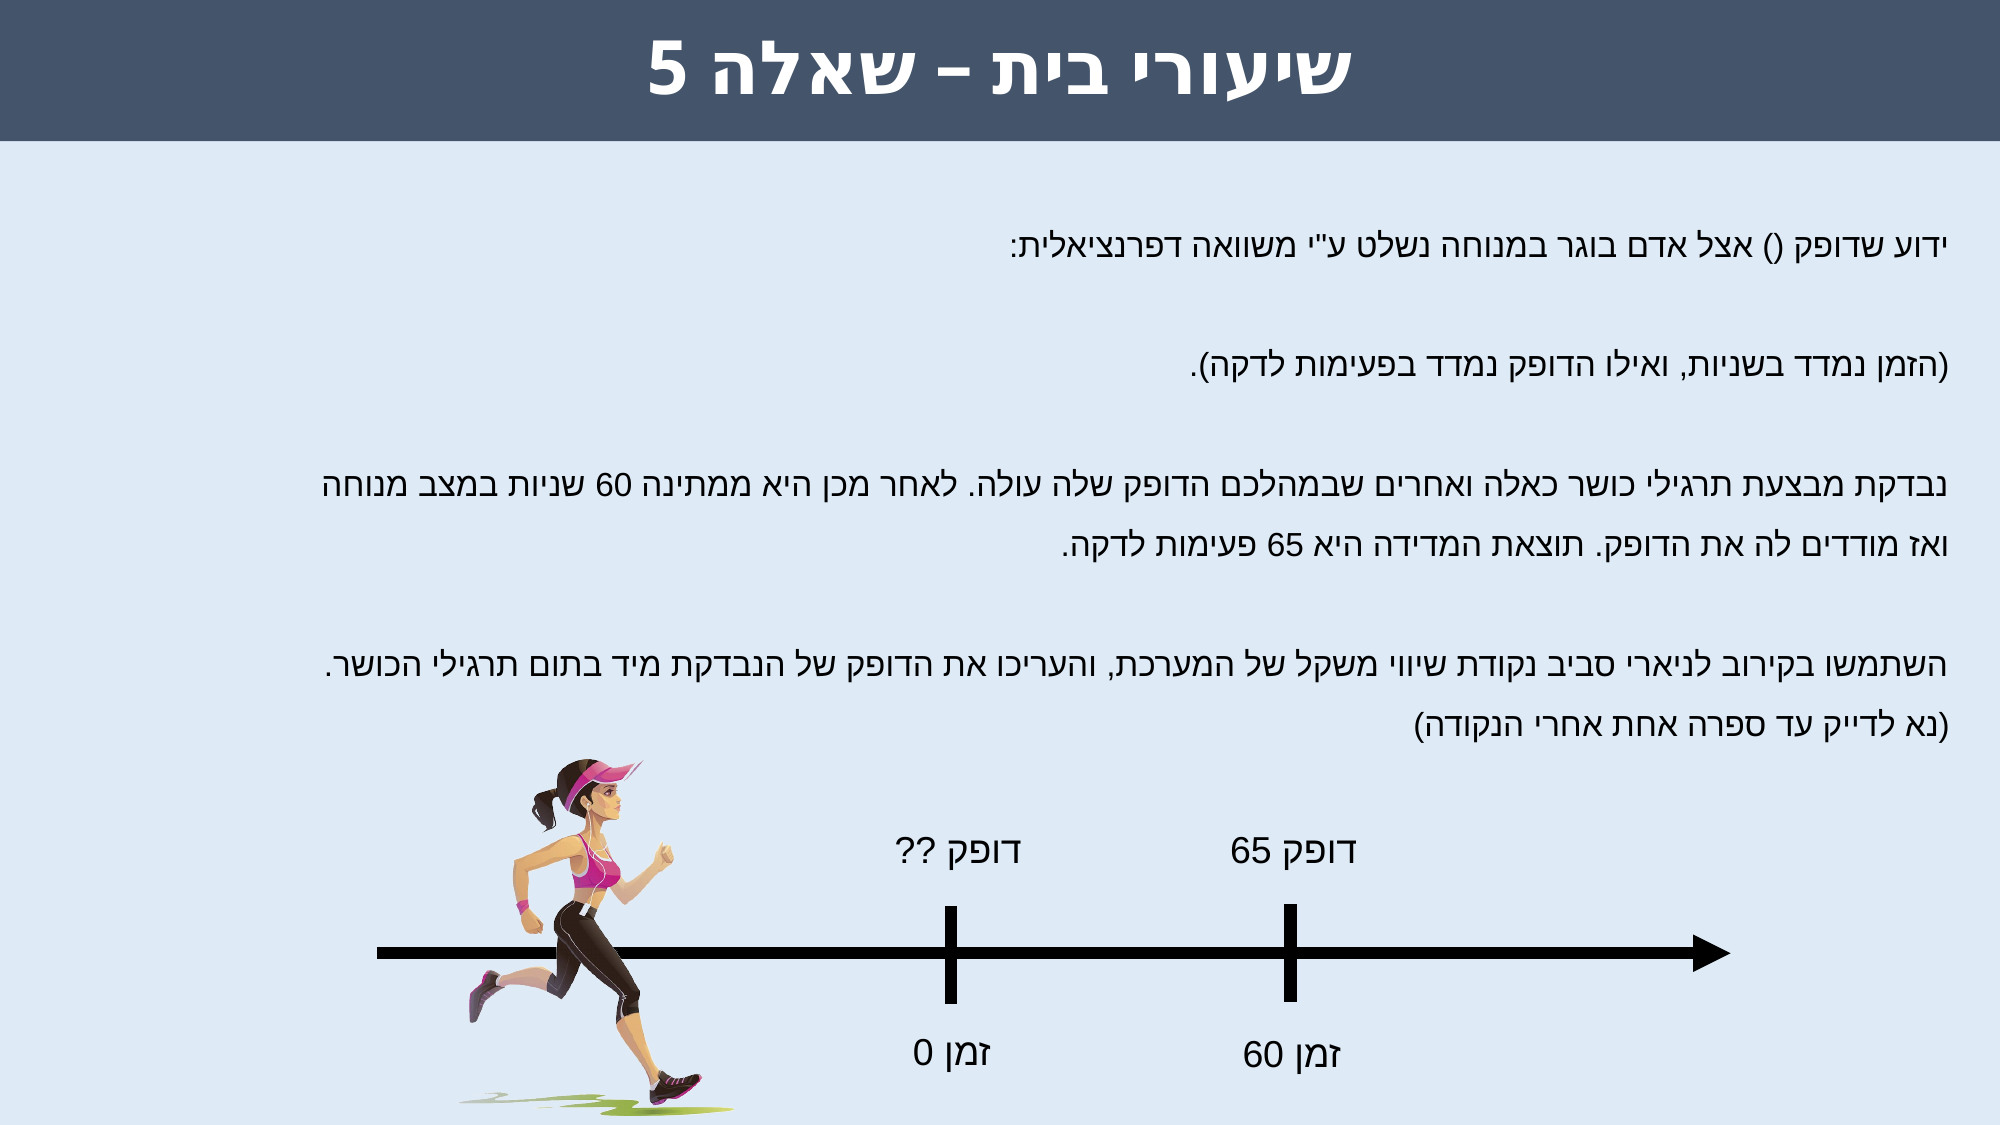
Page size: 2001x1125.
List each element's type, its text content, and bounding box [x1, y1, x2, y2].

text_box זמן 60 [1224, 1023, 1356, 1083]
picture [457, 759, 734, 1116]
list שיעורי בית – שאלה 5 [0, 0, 2000, 142]
text_box זמן 0 [874, 1020, 1006, 1081]
text_box דופק ?? [875, 819, 1037, 879]
text_box דופק 65 [1210, 819, 1373, 879]
